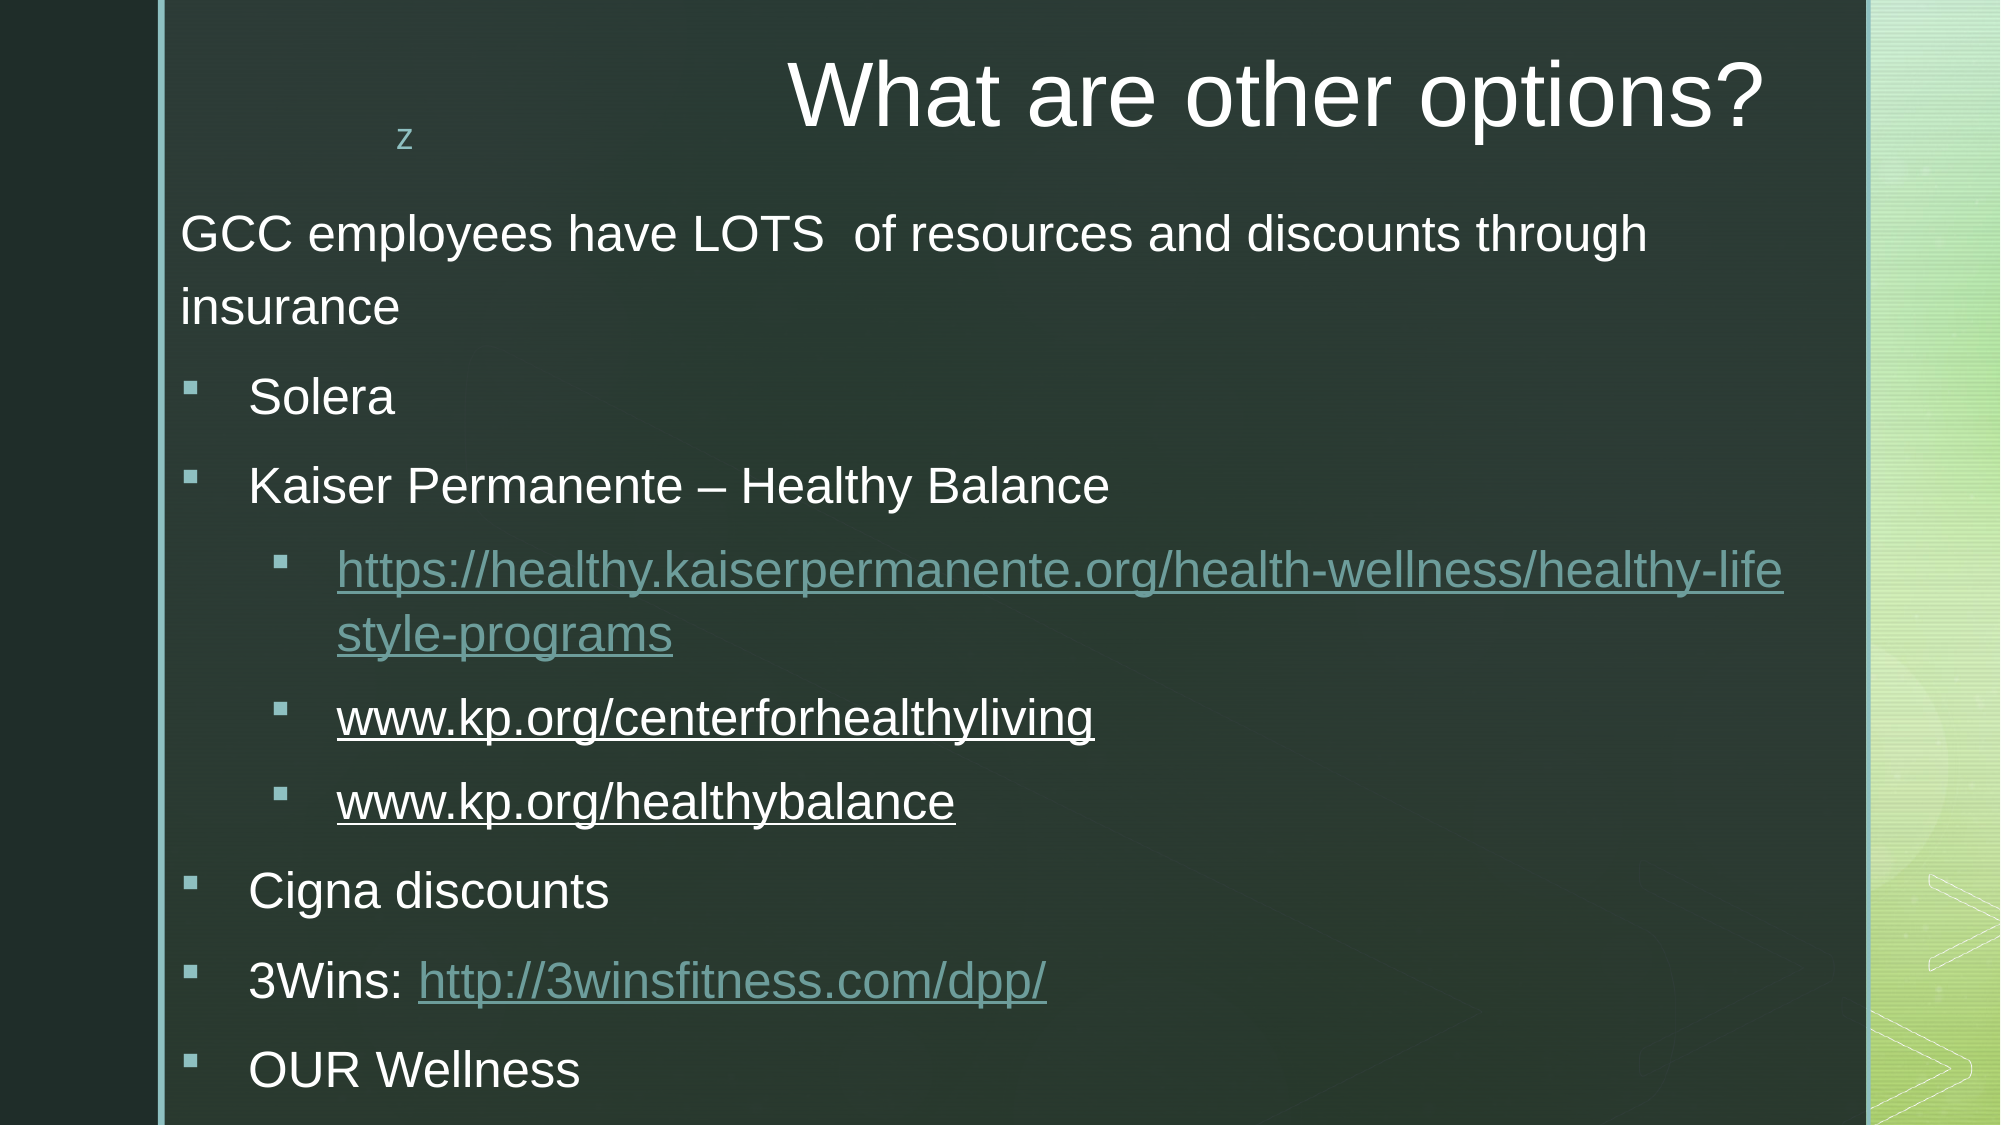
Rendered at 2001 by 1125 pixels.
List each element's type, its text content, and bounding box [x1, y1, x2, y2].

list GCC employees have LOTS of resources and discounts through insurance Solera Kaiser Permanente – Healthy Balance https://healthy.kaiserpermanente.org/health-wellness/healthy-lifestyle-programs www.kp.org/centerforhealthyliving www.kp.org/healthybalance Cigna discounts 3Wins: http://3winsfitness.com/dpp/ OUR Wellness [165, 172, 1807, 1050]
title What are other options? [501, 39, 1807, 172]
picture [1871, 0, 2001, 1125]
